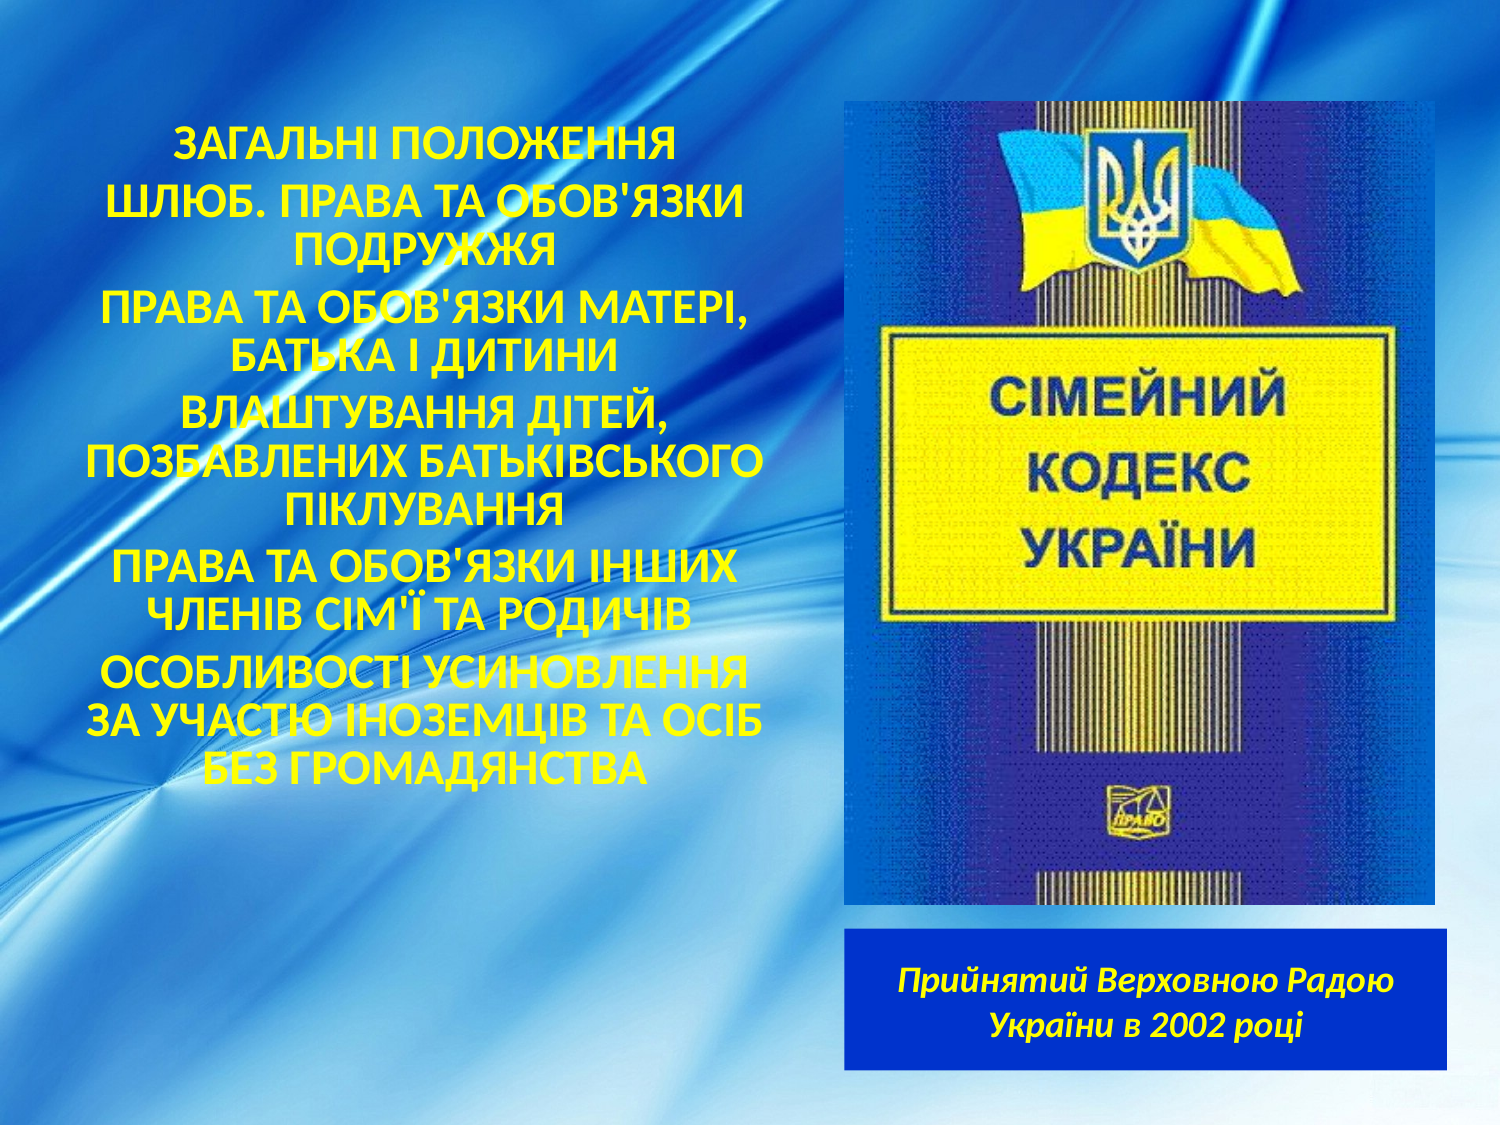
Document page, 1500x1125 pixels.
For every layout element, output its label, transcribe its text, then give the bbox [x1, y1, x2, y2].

text_box ЗАГАЛЬНІ ПОЛОЖЕННЯ ШЛЮБ. ПРАВА ТА ОБОВ'ЯЗКИ ПОДРУЖЖЯ ПРАВА ТА ОБОВ'ЯЗКИ МАТЕРІ, БАТЬКА І ДИТИНИ ВЛАШТУВАННЯ ДІТЕЙ, ПОЗБАВЛЕНИХ БАТЬКІВСЬКОГО ПІКЛУВАННЯ ПРАВА ТА ОБОВ'ЯЗКИ ІНШИХ ЧЛЕНІВ СІМ'Ї ТА РОДИЧІВ ОСОБЛИВОСТІ УСИНОВЛЕННЯ ЗА УЧАСТЮ ІНОЗЕМЦІВ ТА ОСІБ БЕЗ ГРОМАДЯНСТВА [53, 113, 798, 1083]
text_box Прийнятий Верховною Радою України в 2002 році [844, 928, 1447, 1071]
picture [0, 0, 1500, 1125]
